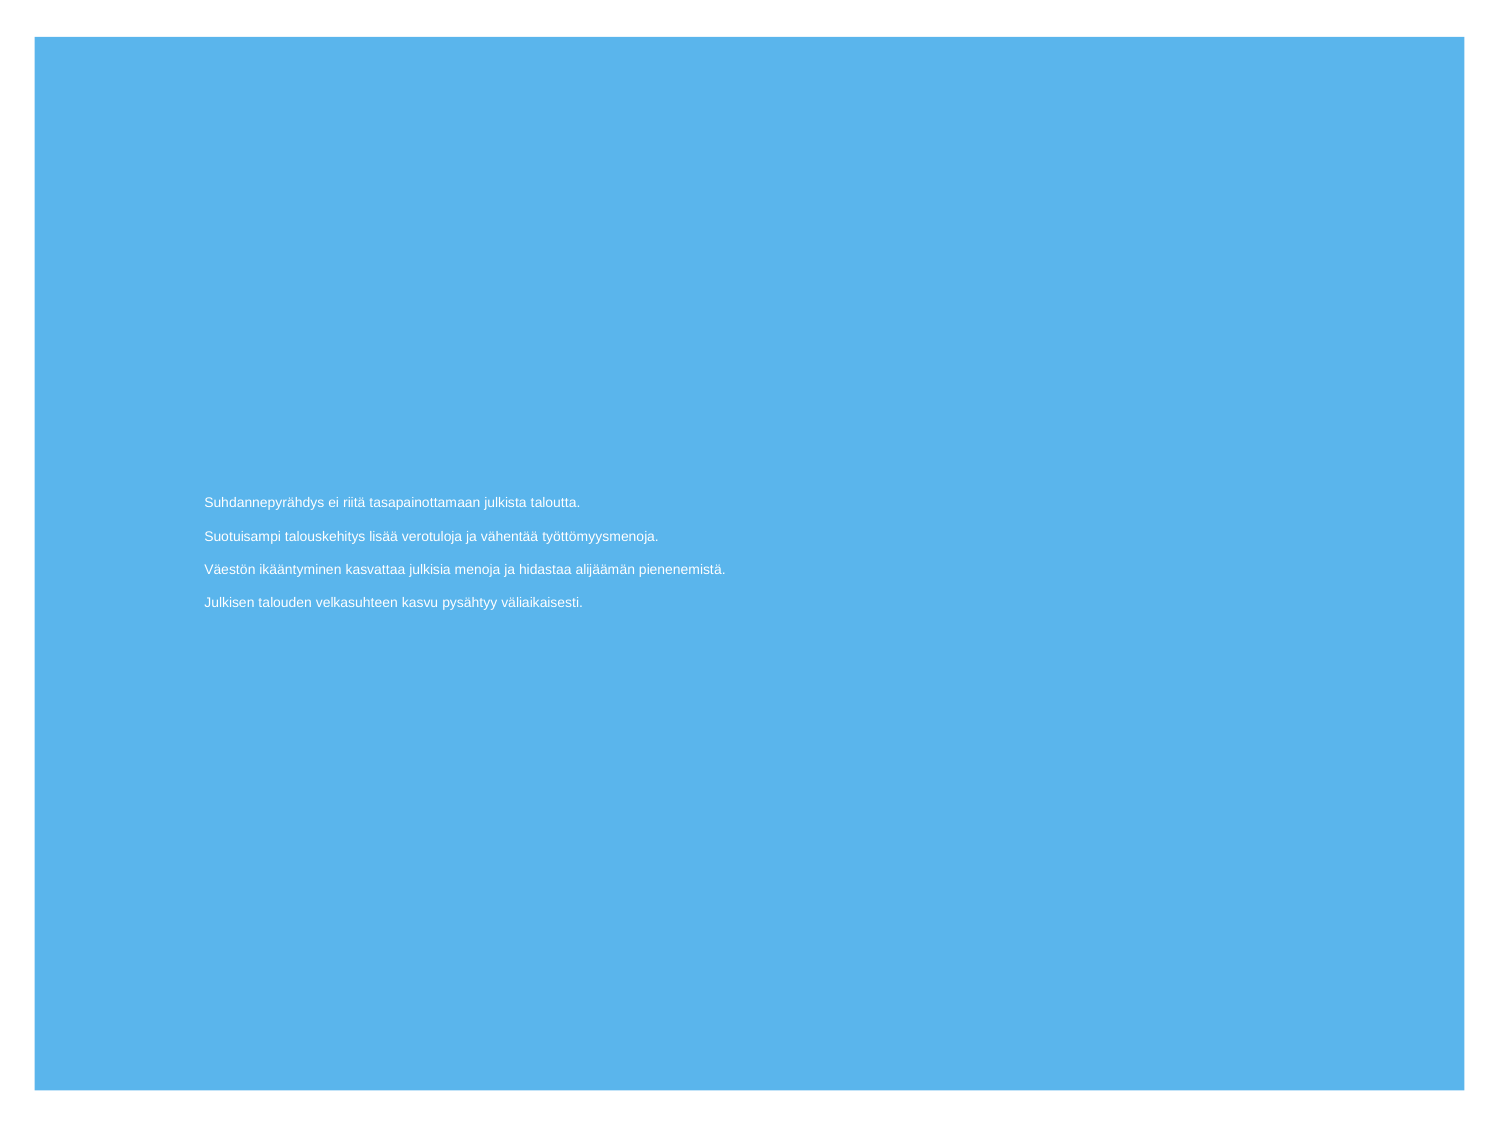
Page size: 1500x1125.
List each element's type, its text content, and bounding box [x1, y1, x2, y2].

title Suhdannepyrähdys ei riitä tasapainottamaan julkista taloutta. Suotuisampi talouskehitys lisää verotuloja ja vähentää työttömyysmenoja. Väestön ikääntyminen kasvattaa julkisia menoja ja hidastaa alijäämän pienenemistä. Julkisen talouden velkasuhteen kasvu pysähtyy väliaikaisesti. [189, 416, 1353, 705]
